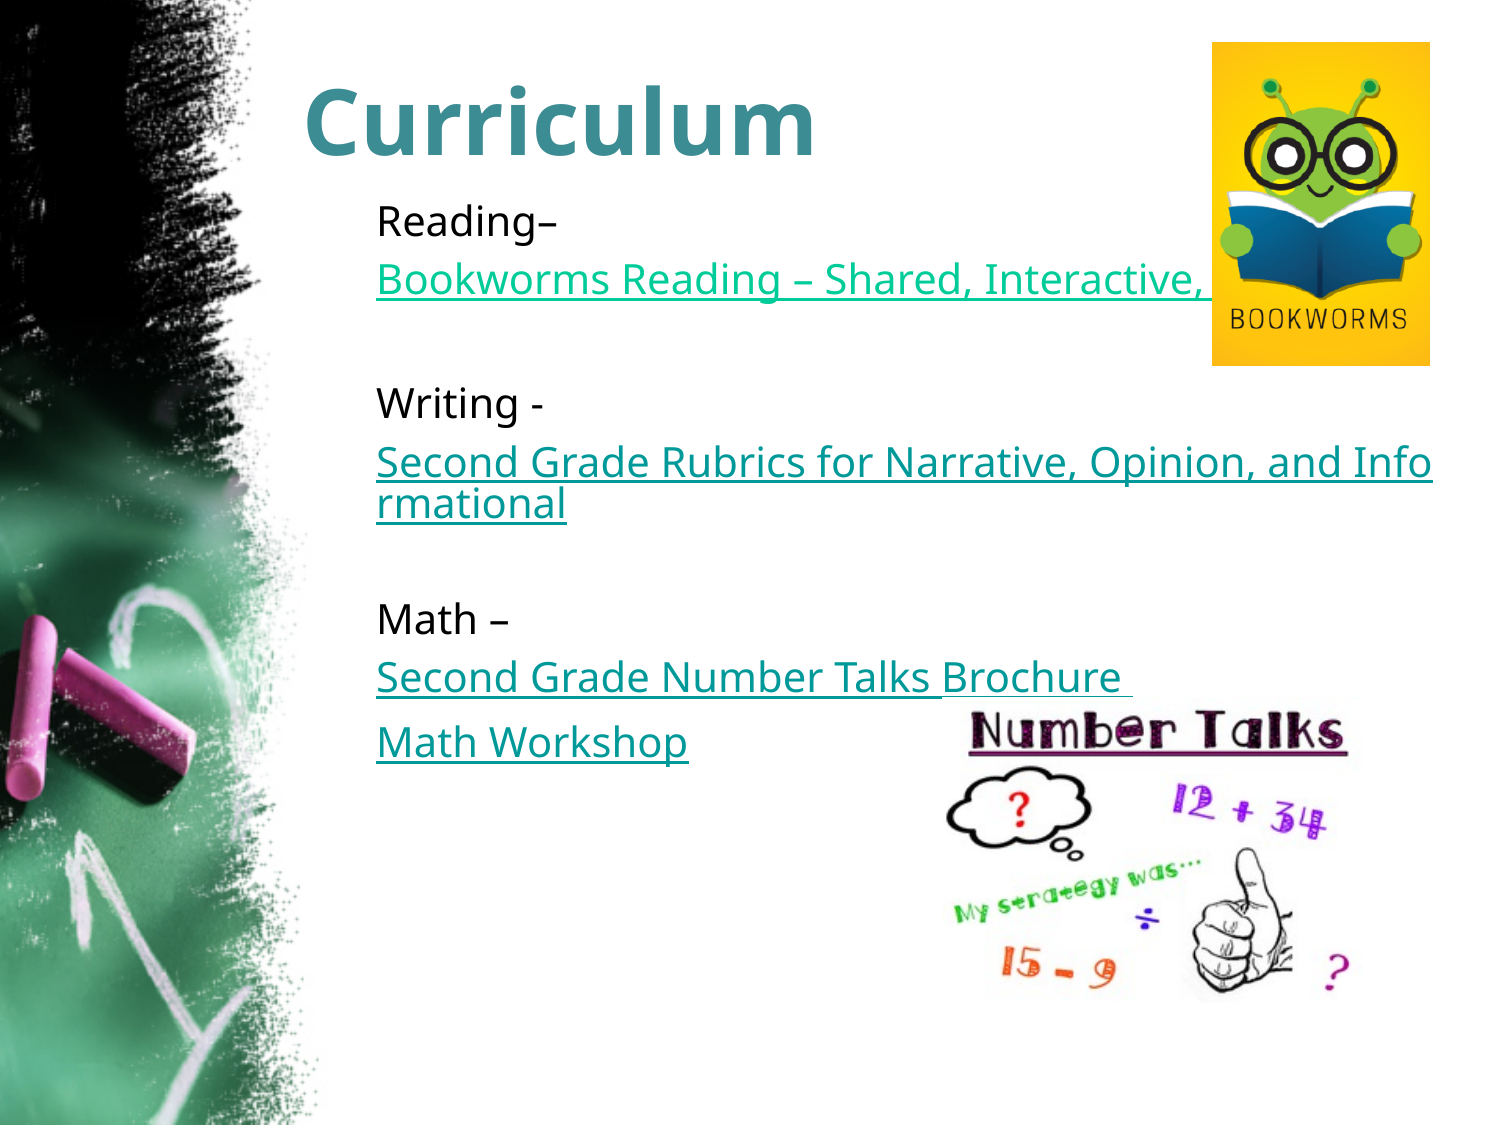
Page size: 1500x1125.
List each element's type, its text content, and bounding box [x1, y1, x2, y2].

list Reading– Bookworms Reading – Shared, Interactive, DI Writing - Second Grade Rubrics for Narrative, Opinion, and Informational Math – Second Grade Number Talks Brochure Math Workshop [211, 187, 1464, 1107]
title Curriculum [287, 50, 1207, 187]
title Curriculum [1433, 50, 1438, 187]
picture [0, 0, 1500, 1125]
